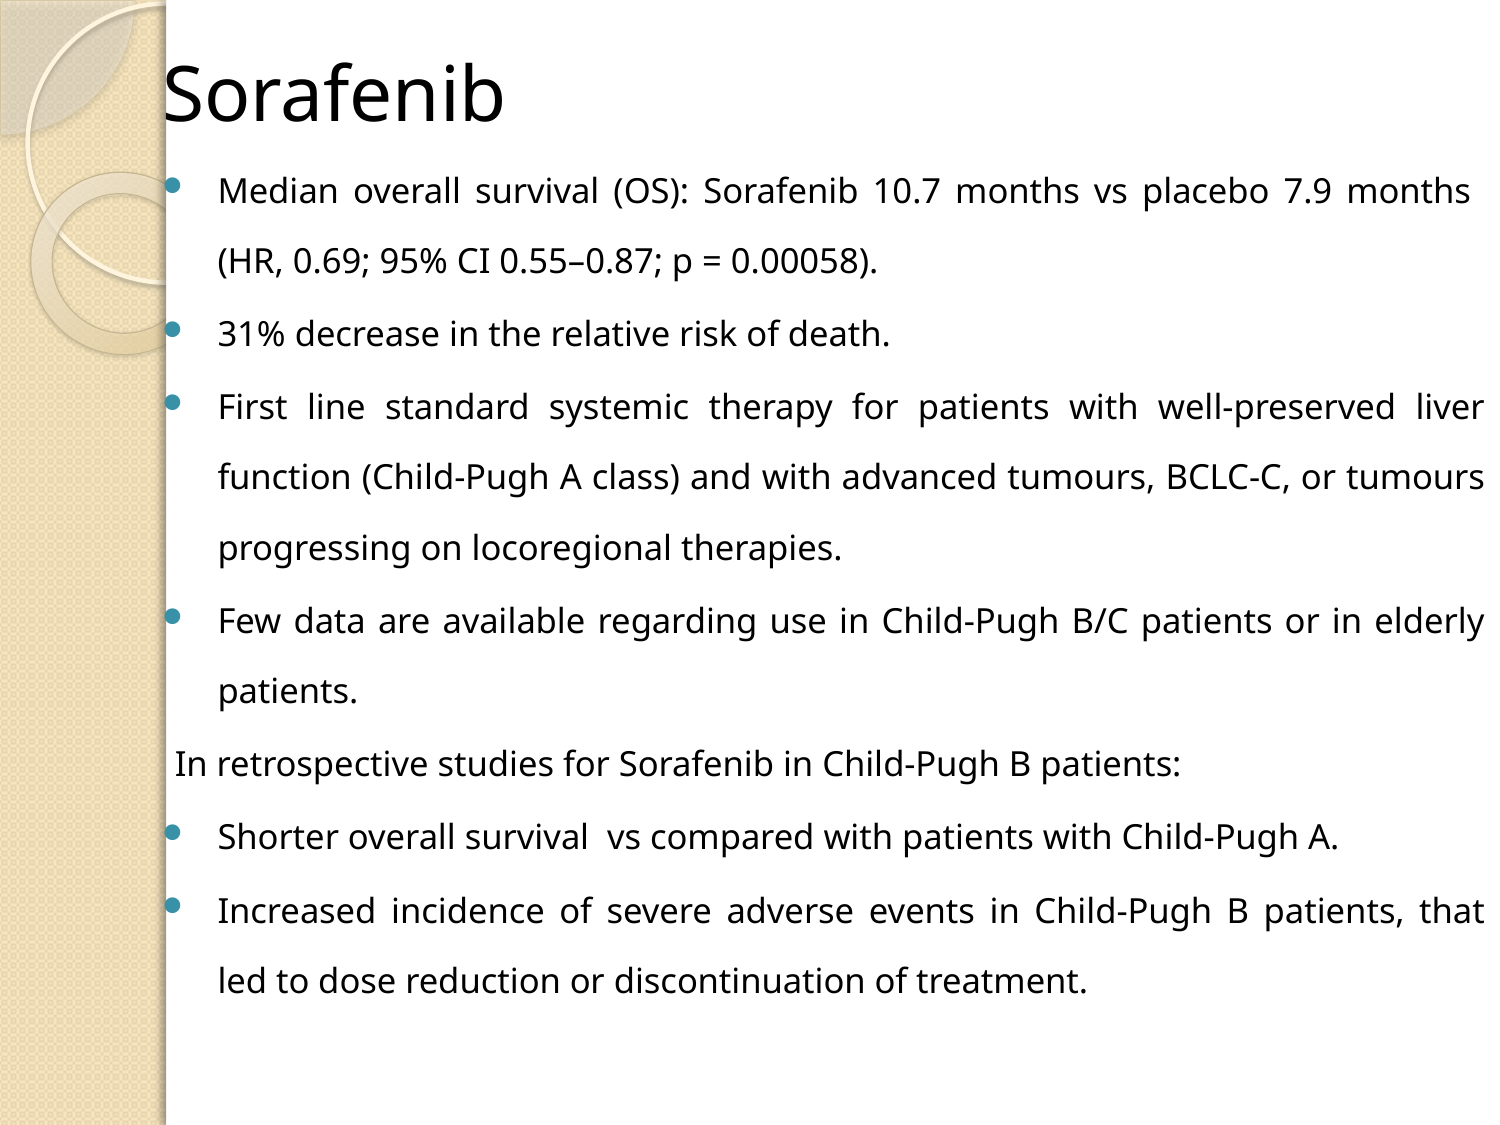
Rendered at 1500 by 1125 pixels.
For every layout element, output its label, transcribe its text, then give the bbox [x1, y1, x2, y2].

list Sorafenib Median overall survival (OS): Sorafenib 10.7 months vs placebo 7.9 months (HR, 0.69; 95% CI 0.55–0.87; p = 0.00058). 31% decrease in the relative risk of death. First line standard systemic therapy for patients with well-preserved liver function (Child-Pugh A class) and with advanced tumours, BCLC-C, or tumours progressing on locoregional therapies. Few data are available regarding use in Child-Pugh B/C patients or in elderly patients. In retrospective studies for Sorafenib in Child-Pugh B patients: Shorter overall survival vs compared with patients with Child-Pugh A. Increased incidence of severe adverse events in Child-Pugh B patients, that led to dose reduction or discontinuation of treatment. [147, 0, 1500, 1047]
